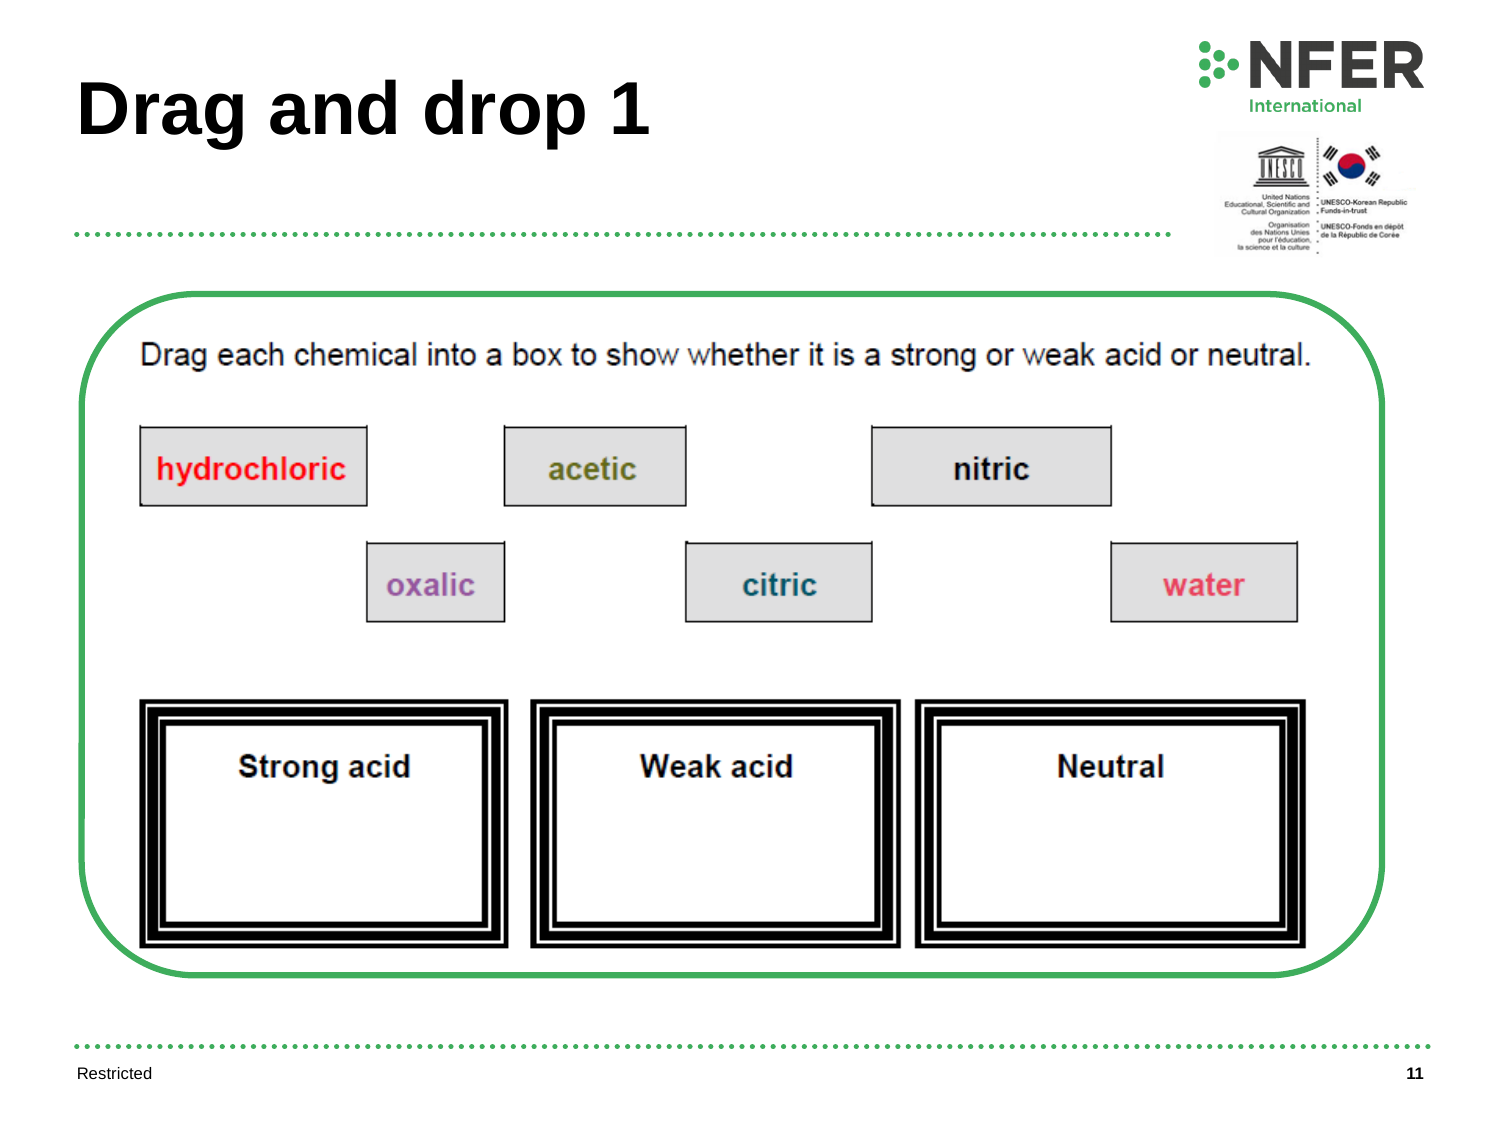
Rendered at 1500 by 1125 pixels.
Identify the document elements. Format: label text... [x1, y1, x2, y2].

picture [1207, 131, 1416, 263]
text_box [80, 331, 110, 939]
text_box [133, 293, 1330, 311]
text_box [1353, 330, 1384, 940]
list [110, 311, 1353, 994]
footer Restricted [76, 1062, 977, 1105]
picture [1199, 41, 1424, 112]
slide_number 11 [1340, 1062, 1424, 1105]
title Drag and drop 1 [76, 76, 1171, 225]
